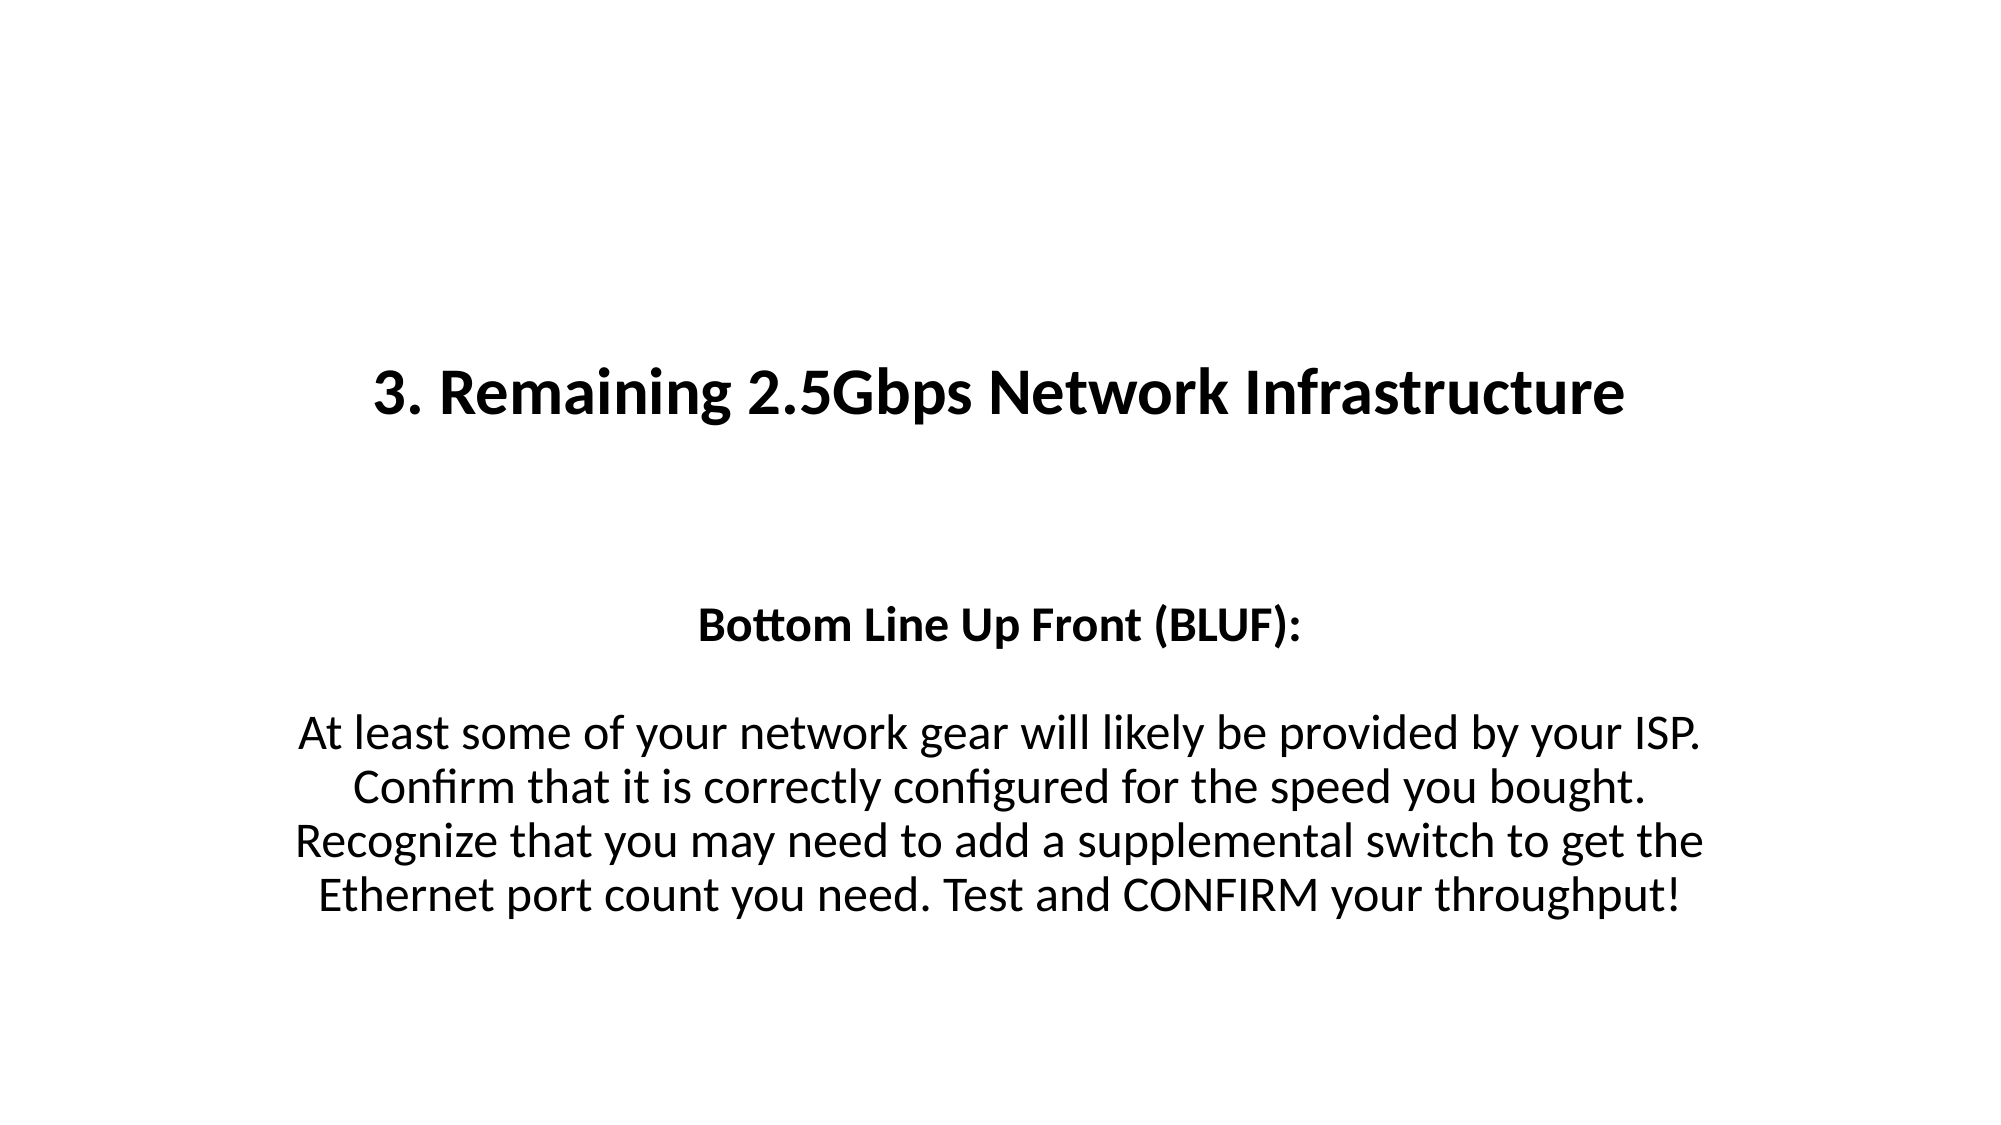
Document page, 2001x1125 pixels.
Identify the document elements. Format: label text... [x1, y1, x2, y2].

subtitle Bottom Line Up Front (BLUF): At least some of your network gear will likely be provided by your ISP. Confirm that it is correctly configured for the speed you bought. Recognize that you may need to add a supplemental switch to get the Ethernet port count you need. Test and CONFIRM your throughput! [249, 590, 1750, 954]
title 3. Remaining 2.5Gbps Network Infrastructure [249, 334, 1750, 437]
